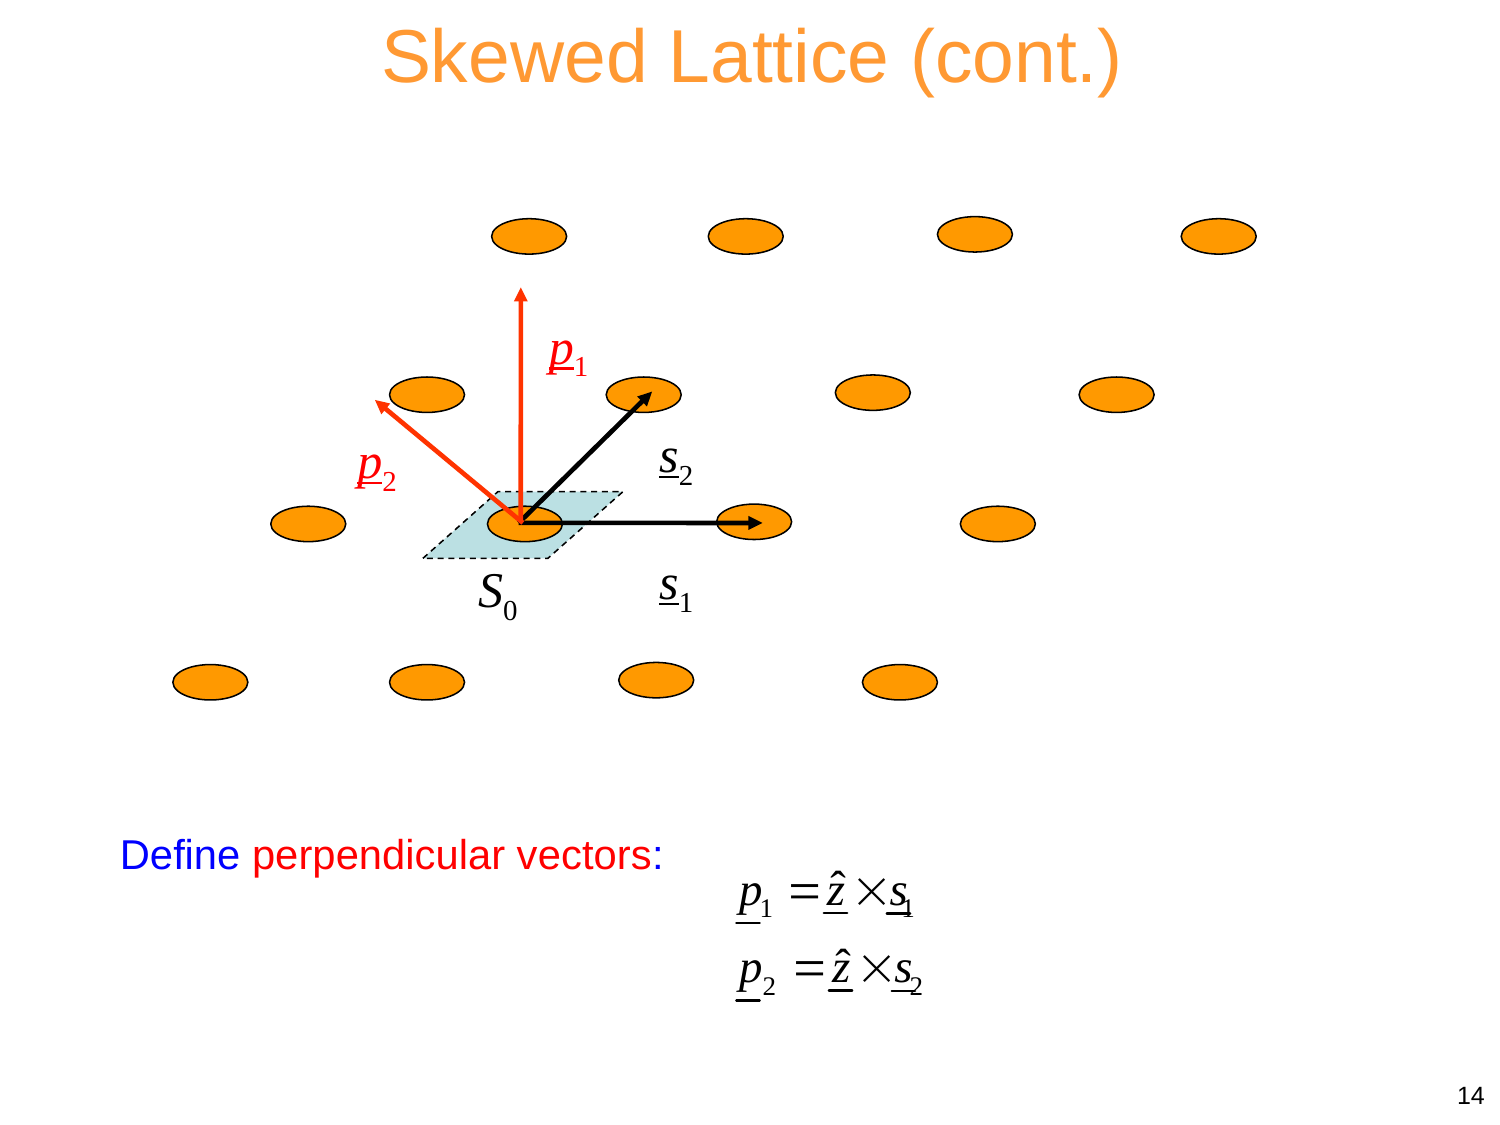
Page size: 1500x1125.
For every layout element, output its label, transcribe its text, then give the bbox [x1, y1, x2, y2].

text_box Skewed Lattice (cont.) [342, 0, 1162, 105]
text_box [726, 857, 934, 1014]
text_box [172, 216, 1257, 701]
text_box Define perpendicular vectors: [104, 820, 679, 886]
slide_number 14 [1149, 1065, 1500, 1125]
